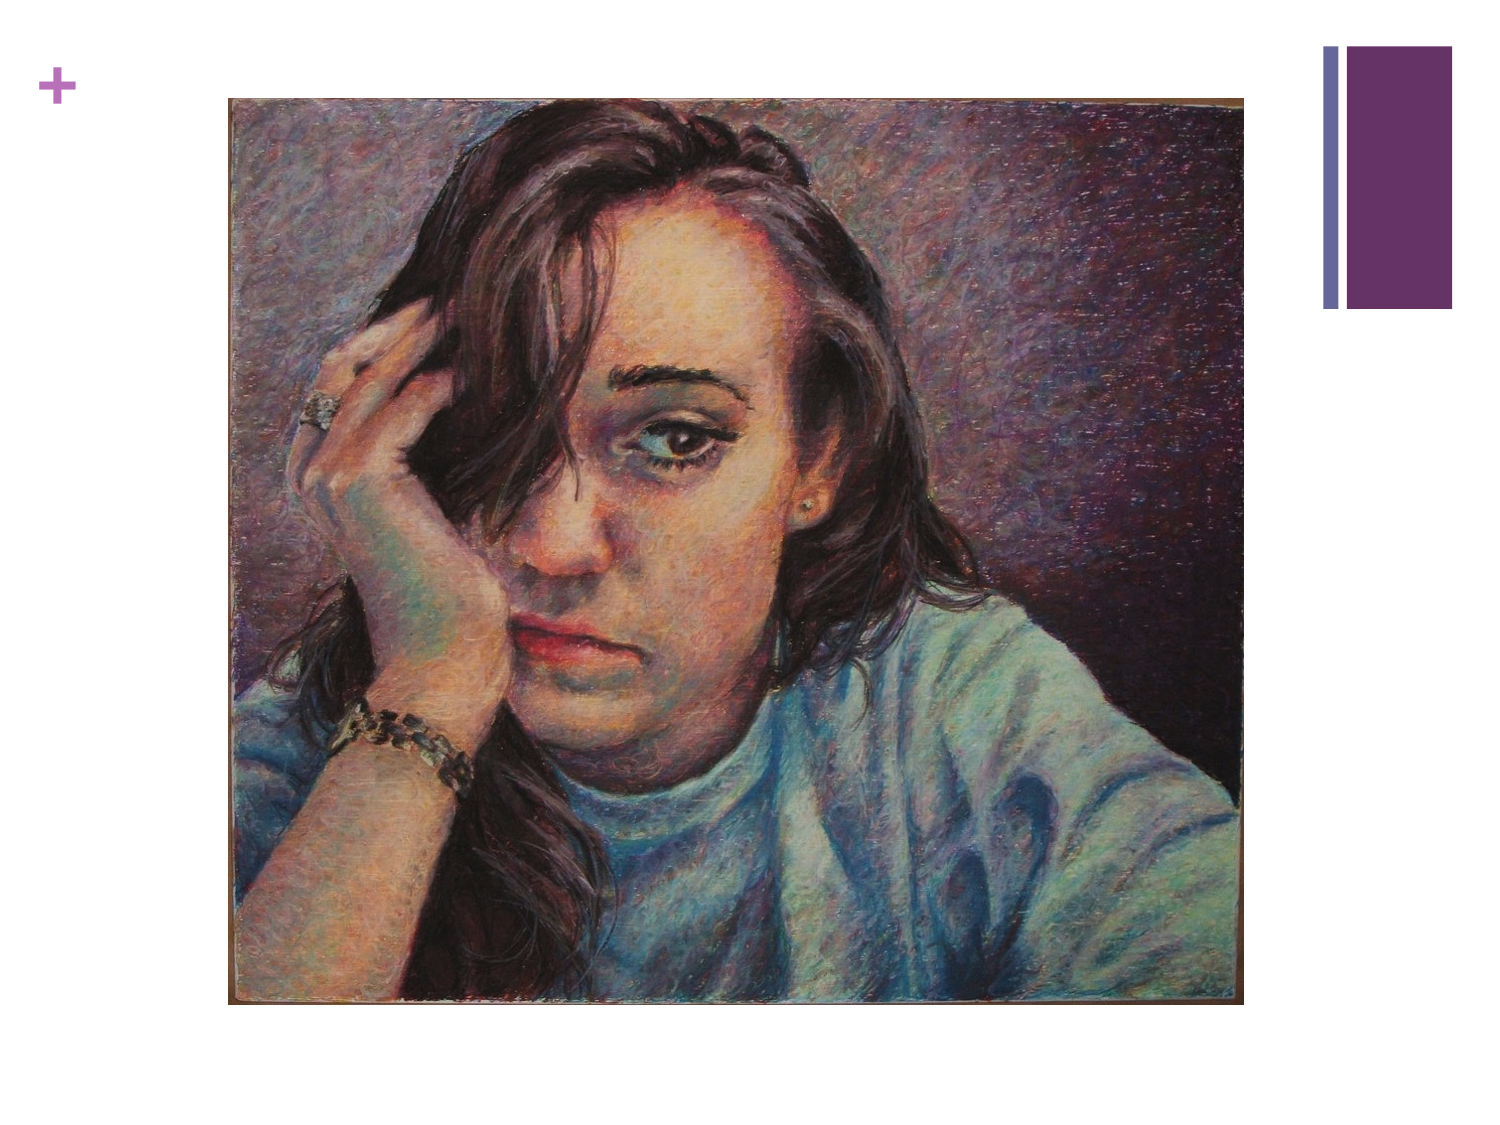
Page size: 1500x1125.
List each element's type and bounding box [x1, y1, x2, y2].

list [0, 98, 1500, 1006]
